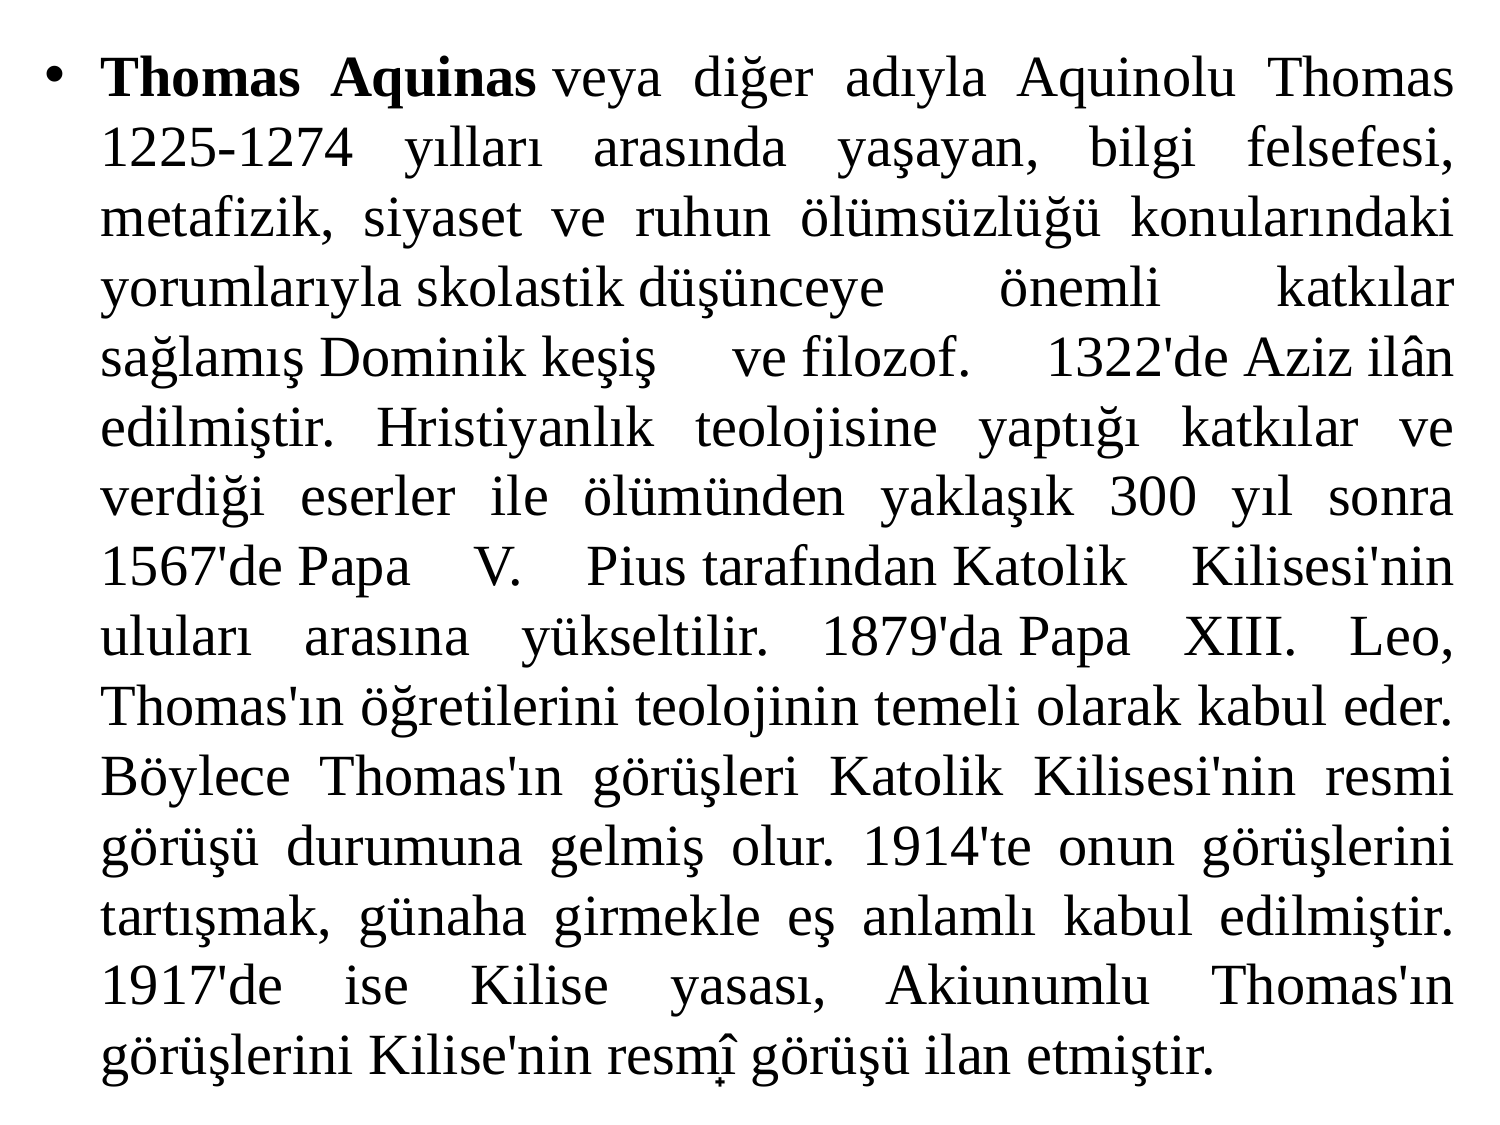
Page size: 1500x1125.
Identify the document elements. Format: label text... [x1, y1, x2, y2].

list Thomas Aquinas veya diğer adıyla Aquinolu Thomas 1225-1274 yılları arasında yaşayan, bilgi felsefesi, metafizik, siyaset ve ruhun ölümsüzlüğü konularındaki yorumlarıyla skolastik düşünceye önemli katkılar sağlamış Dominik keşiş ve filozof. 1322'de Aziz ilân edilmiştir. Hristiyanlık teolojisine yaptığı katkılar ve verdiği eserler ile ölümünden yaklaşık 300 yıl sonra 1567'de Papa V. Pius tarafından Katolik Kilisesi'nin uluları arasına yükseltilir. 1879'da Papa XIII. Leo, Thomas'ın öğretilerini teolojinin temeli olarak kabul eder. Böylece Thomas'ın görüşleri Katolik Kilisesi'nin resmi görüşü durumuna gelmiş olur. 1914'te onun görüşlerini tartışmak, günaha girmekle eş anlamlı kabul edilmiştir. 1917'de ise Kilise yasası, Akiunumlu Thomas'ın görüşlerini Kilise'nin resm̟î görüşü ilan etmiştir. [29, 30, 1471, 1094]
